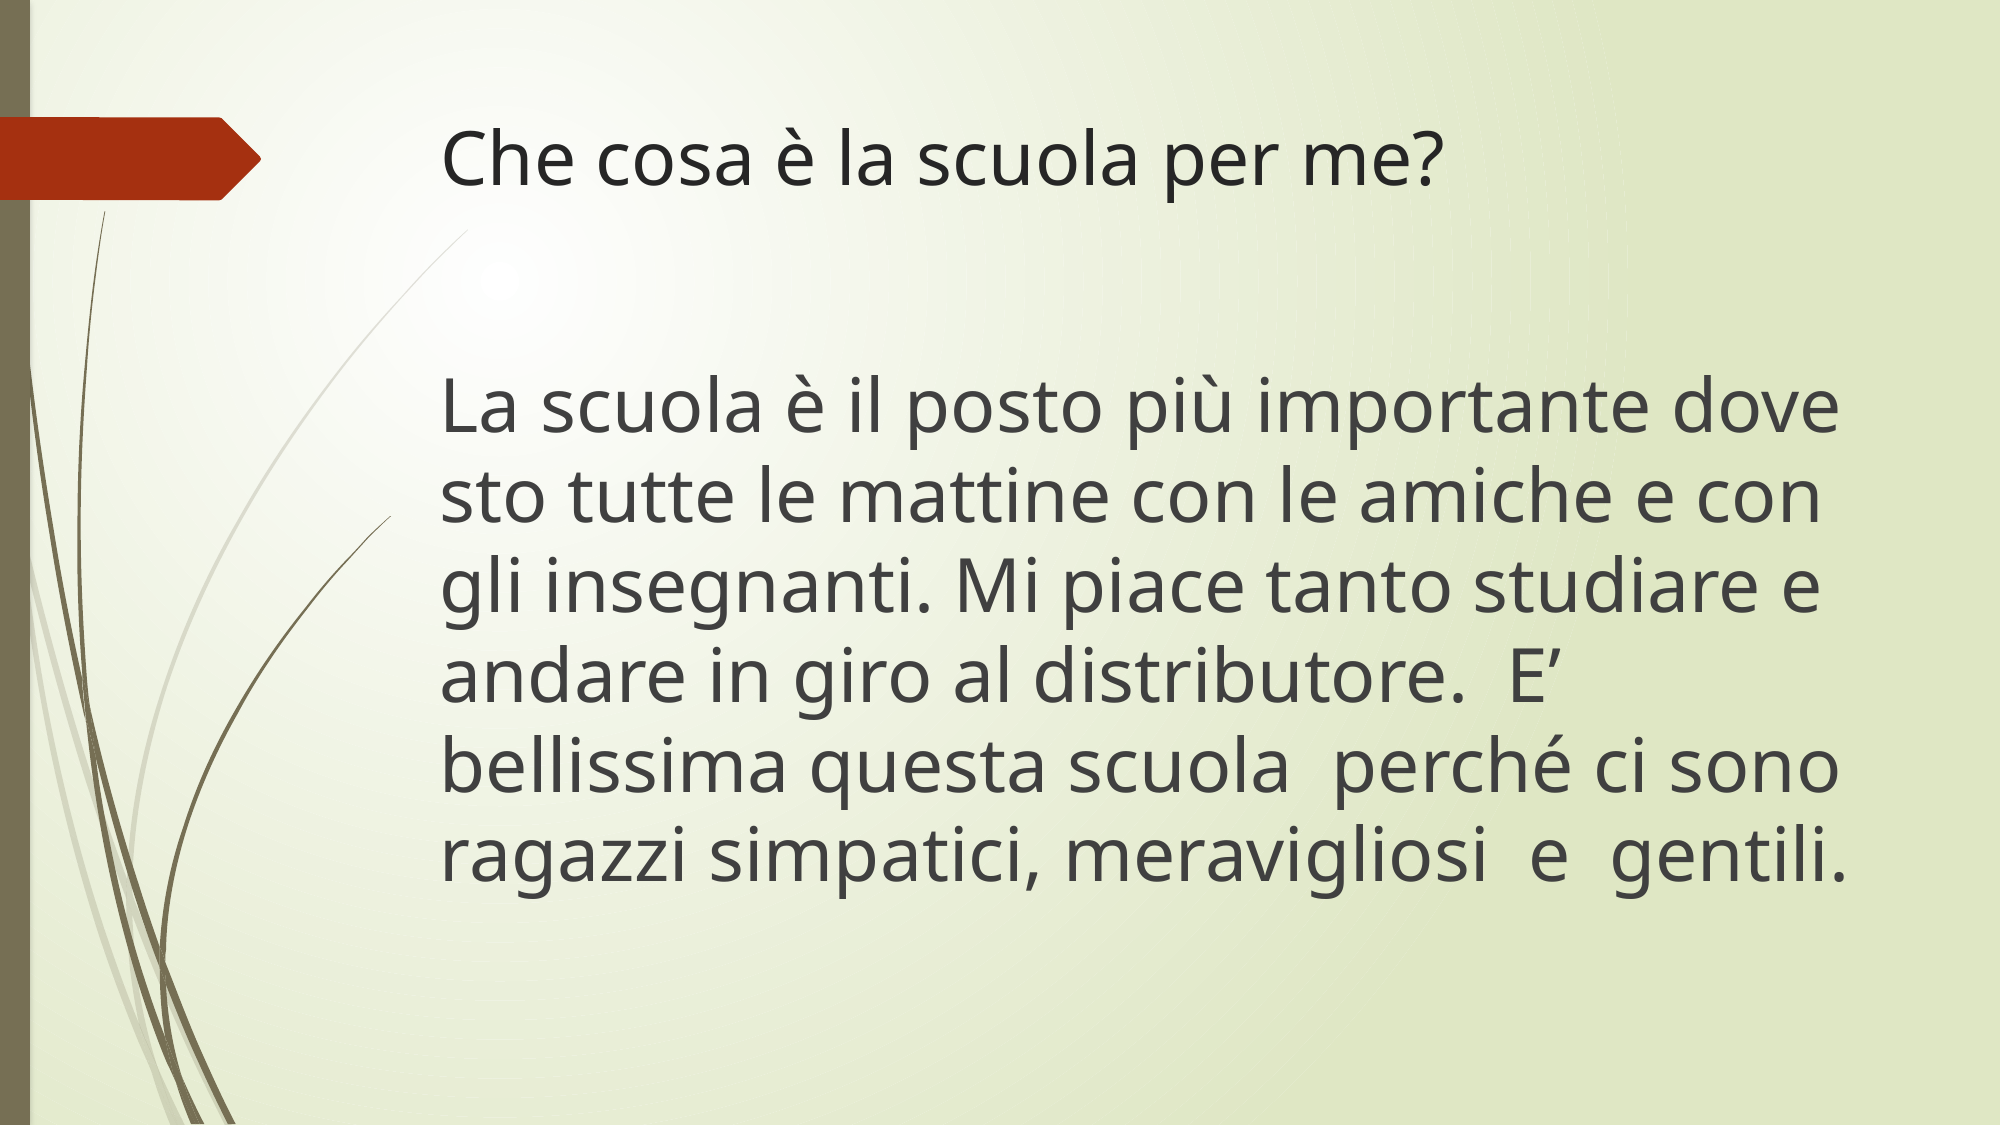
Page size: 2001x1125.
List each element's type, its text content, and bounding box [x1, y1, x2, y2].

title Che cosa è la scuola per me? [425, 102, 1888, 313]
list La scuola è il posto più importante dove sto tutte le mattine con le amiche e con gli insegnanti. Mi piace tanto studiare e andare in giro al distributore. E’ bellissima questa scuola perché ci sono ragazzi simpatici, meravigliosi e gentili. [424, 350, 1888, 970]
